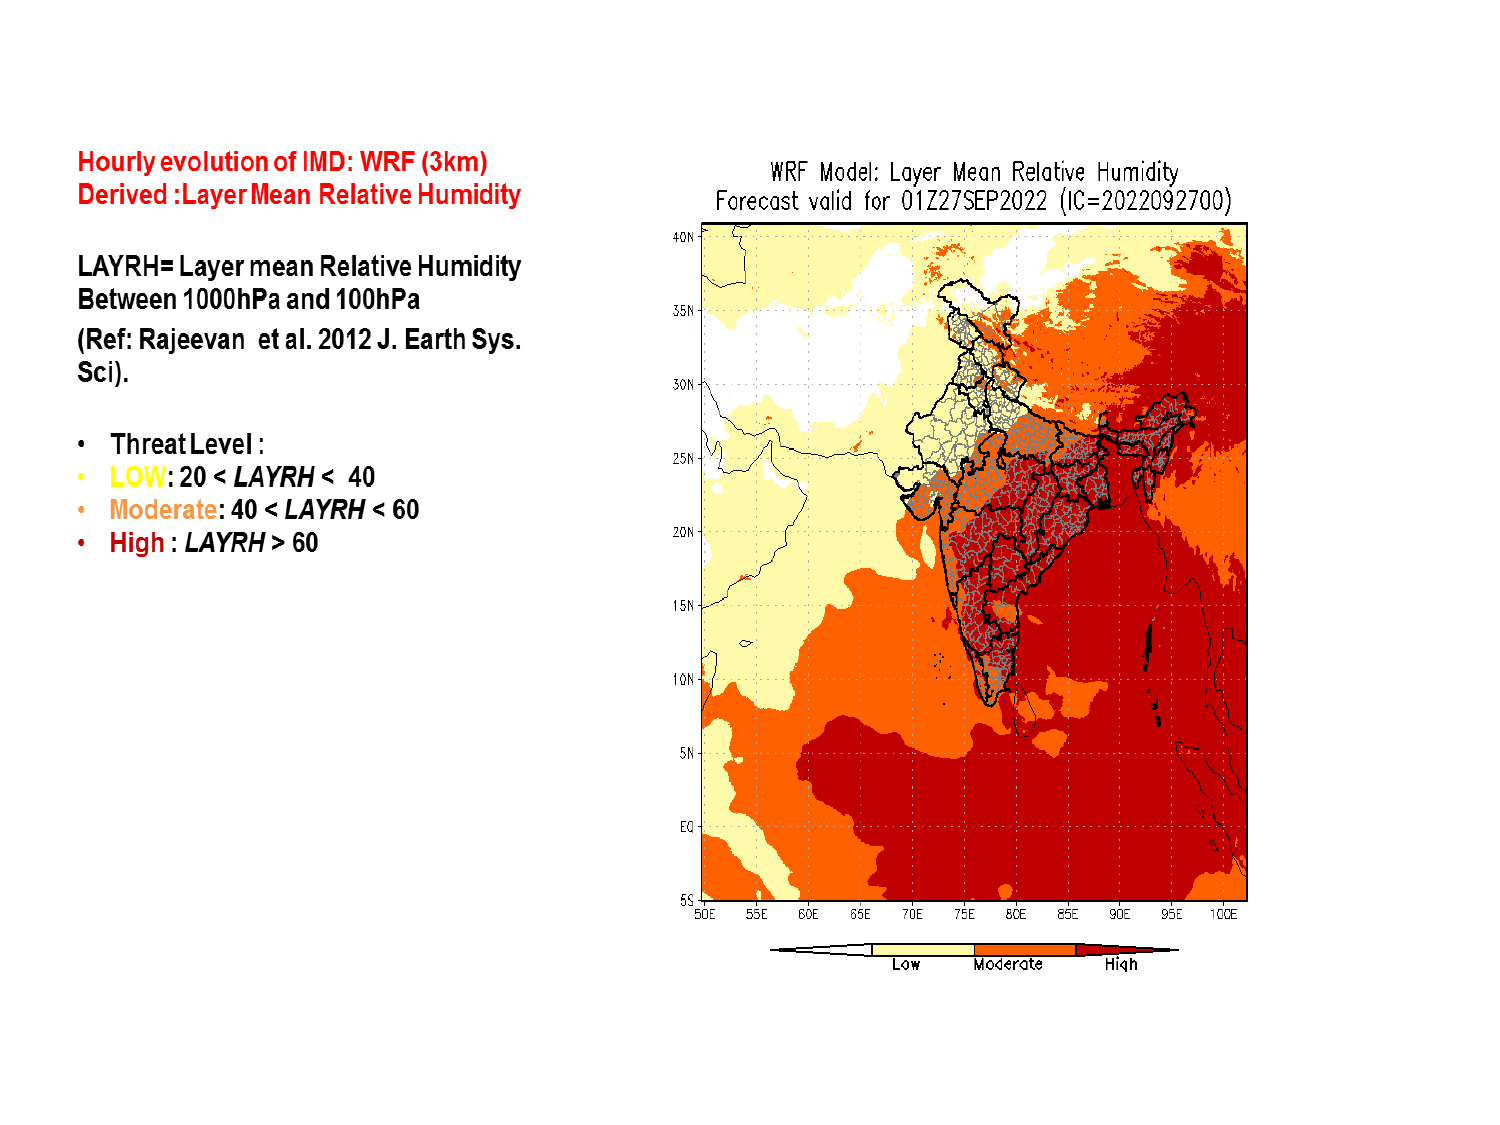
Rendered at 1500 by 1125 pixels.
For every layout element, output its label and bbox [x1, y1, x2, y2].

picture [74, 149, 1426, 976]
